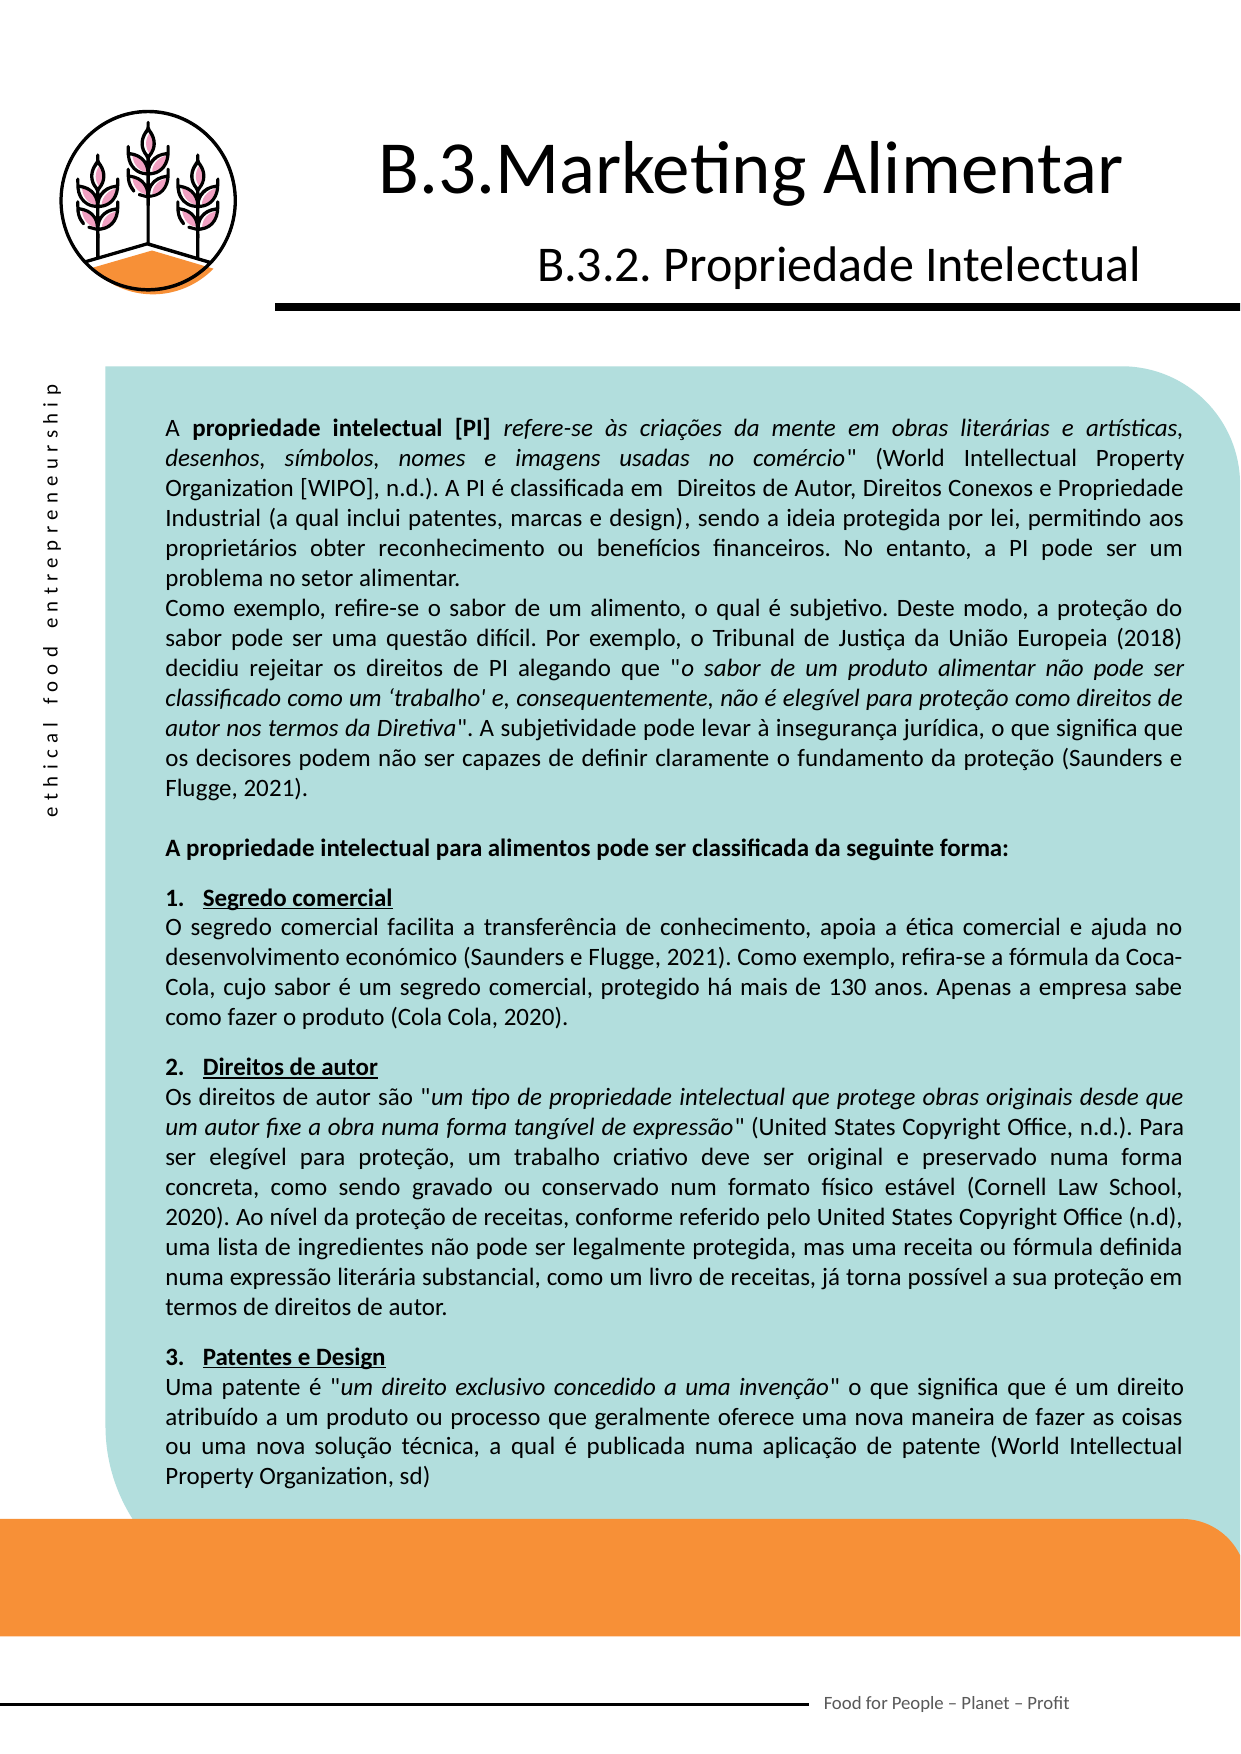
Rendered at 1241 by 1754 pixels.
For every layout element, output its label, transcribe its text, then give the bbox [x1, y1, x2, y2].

list A propriedade intelectual [PI] refere-se às criações da mente em obras literárias e artísticas, desenhos, símbolos, nomes e imagens usadas no comércio" (World Intellectual Property Organization [WIPO], n.d.). A PI é classificada em Direitos de Autor, Direitos Conexos e Propriedade Industrial (a qual inclui patentes, marcas e design), sendo a ideia protegida por lei, permitindo aos proprietários obter reconhecimento ou benefícios financeiros. No entanto, a PI pode ser um problema no setor alimentar. Como exemplo, refire-se o sabor de um alimento, o qual é subjetivo. Deste modo, a proteção do sabor pode ser uma questão difícil. Por exemplo, o Tribunal de Justiça da União Europeia (2018) decidiu rejeitar os direitos de PI alegando que "o sabor de um produto alimentar não pode ser classificado como um ‘trabalho' e, consequentemente, não é elegível para proteção como direitos de autor nos termos da Diretiva". A subjetividade pode levar à insegurança jurídica, o que significa que os decisores podem não ser capazes de definir claramente o fundamento da proteção (Saunders e Flugge, 2021). A propriedade intelectual para alimentos pode ser classificada da seguinte forma: Segredo comercial O segredo comercial facilita a transferência de conhecimento, apoia a ética comercial e ajuda no desenvolvimento económico (Saunders e Flugge, 2021). Como exemplo, refira-se a fórmula da Coca-Cola, cujo sabor é um segredo comercial, protegido há mais de 130 anos. Apenas a empresa sabe como fazer o produto (Cola Cola, 2020). Direitos de autor Os direitos de autor são "um tipo de propriedade intelectual que protege obras originais desde que um autor fixe a obra numa forma tangível de expressão" (United States Copyright Office, n.d.). Para ser elegível para proteção, um trabalho criativo deve ser original e preservado numa forma concreta, como sendo gravado ou conservado num formato físico estável (Cornell Law School, 2020). Ao nível da proteção de receitas, conforme referido pelo United States Copyright Office (n.d), uma lista de ingredientes não pode ser legalmente protegida, mas uma receita ou fórmula definida numa expressão literária substancial, como um livro de receitas, já torna possível a sua proteção em termos de direitos de autor. Patentes e Design Uma patente é "um direito exclusivo concedido a uma invenção" o que significa que é um direito atribuído a um produto ou processo que geralmente oferece uma nova maneira de fazer as coisas ou uma nova solução técnica, a qual é publicada numa aplicação de patente (World Intellectual Property Organization, sd) [150, 404, 1200, 1524]
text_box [59, 109, 237, 295]
text_box B.3.2. Propriedade Intelectual [447, 224, 1156, 300]
list B.3.Marketing Alimentar [237, 110, 1157, 267]
